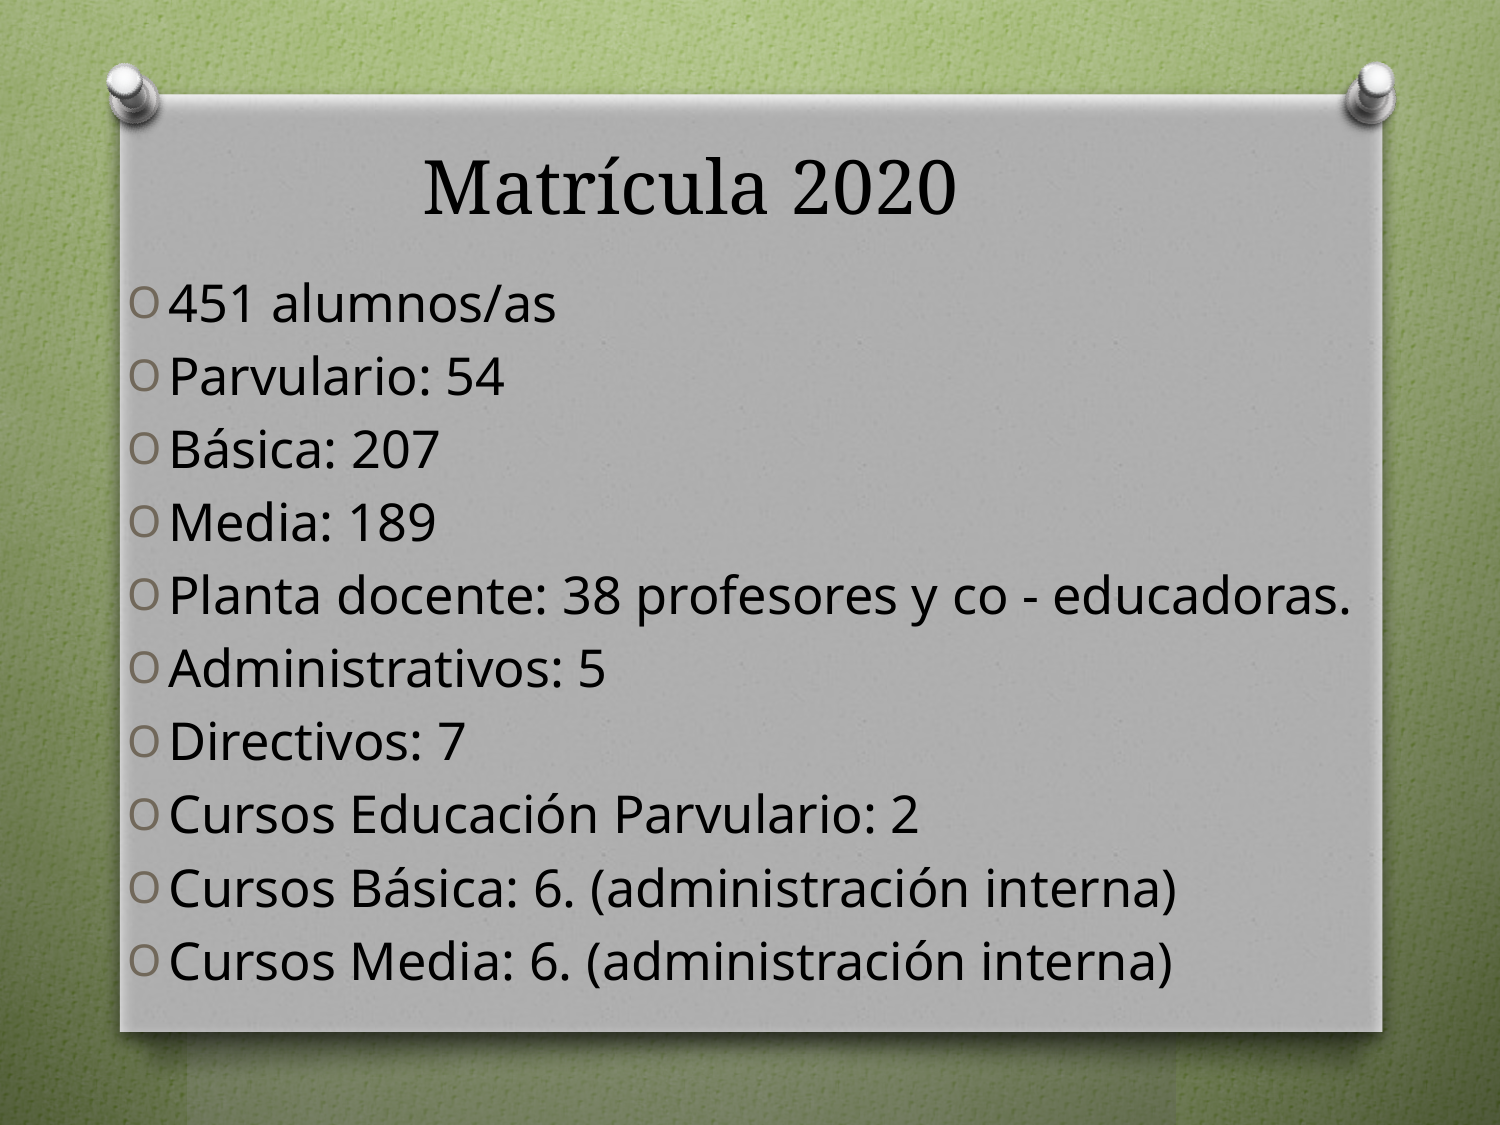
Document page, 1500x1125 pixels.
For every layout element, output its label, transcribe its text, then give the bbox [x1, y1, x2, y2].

list 451 alumnos/as Parvulario: 54 Básica: 207 Media: 189 Planta docente: 38 profesores y co - educadoras. Administrativos: 5 Directivos: 7 Cursos Educación Parvulario: 2 Cursos Básica: 6. (administración interna) Cursos Media: 6. (administración interna) [112, 262, 1376, 1024]
picture [1317, 35, 1439, 156]
picture [75, 29, 198, 153]
title Matrícula 2020 [395, 125, 987, 244]
